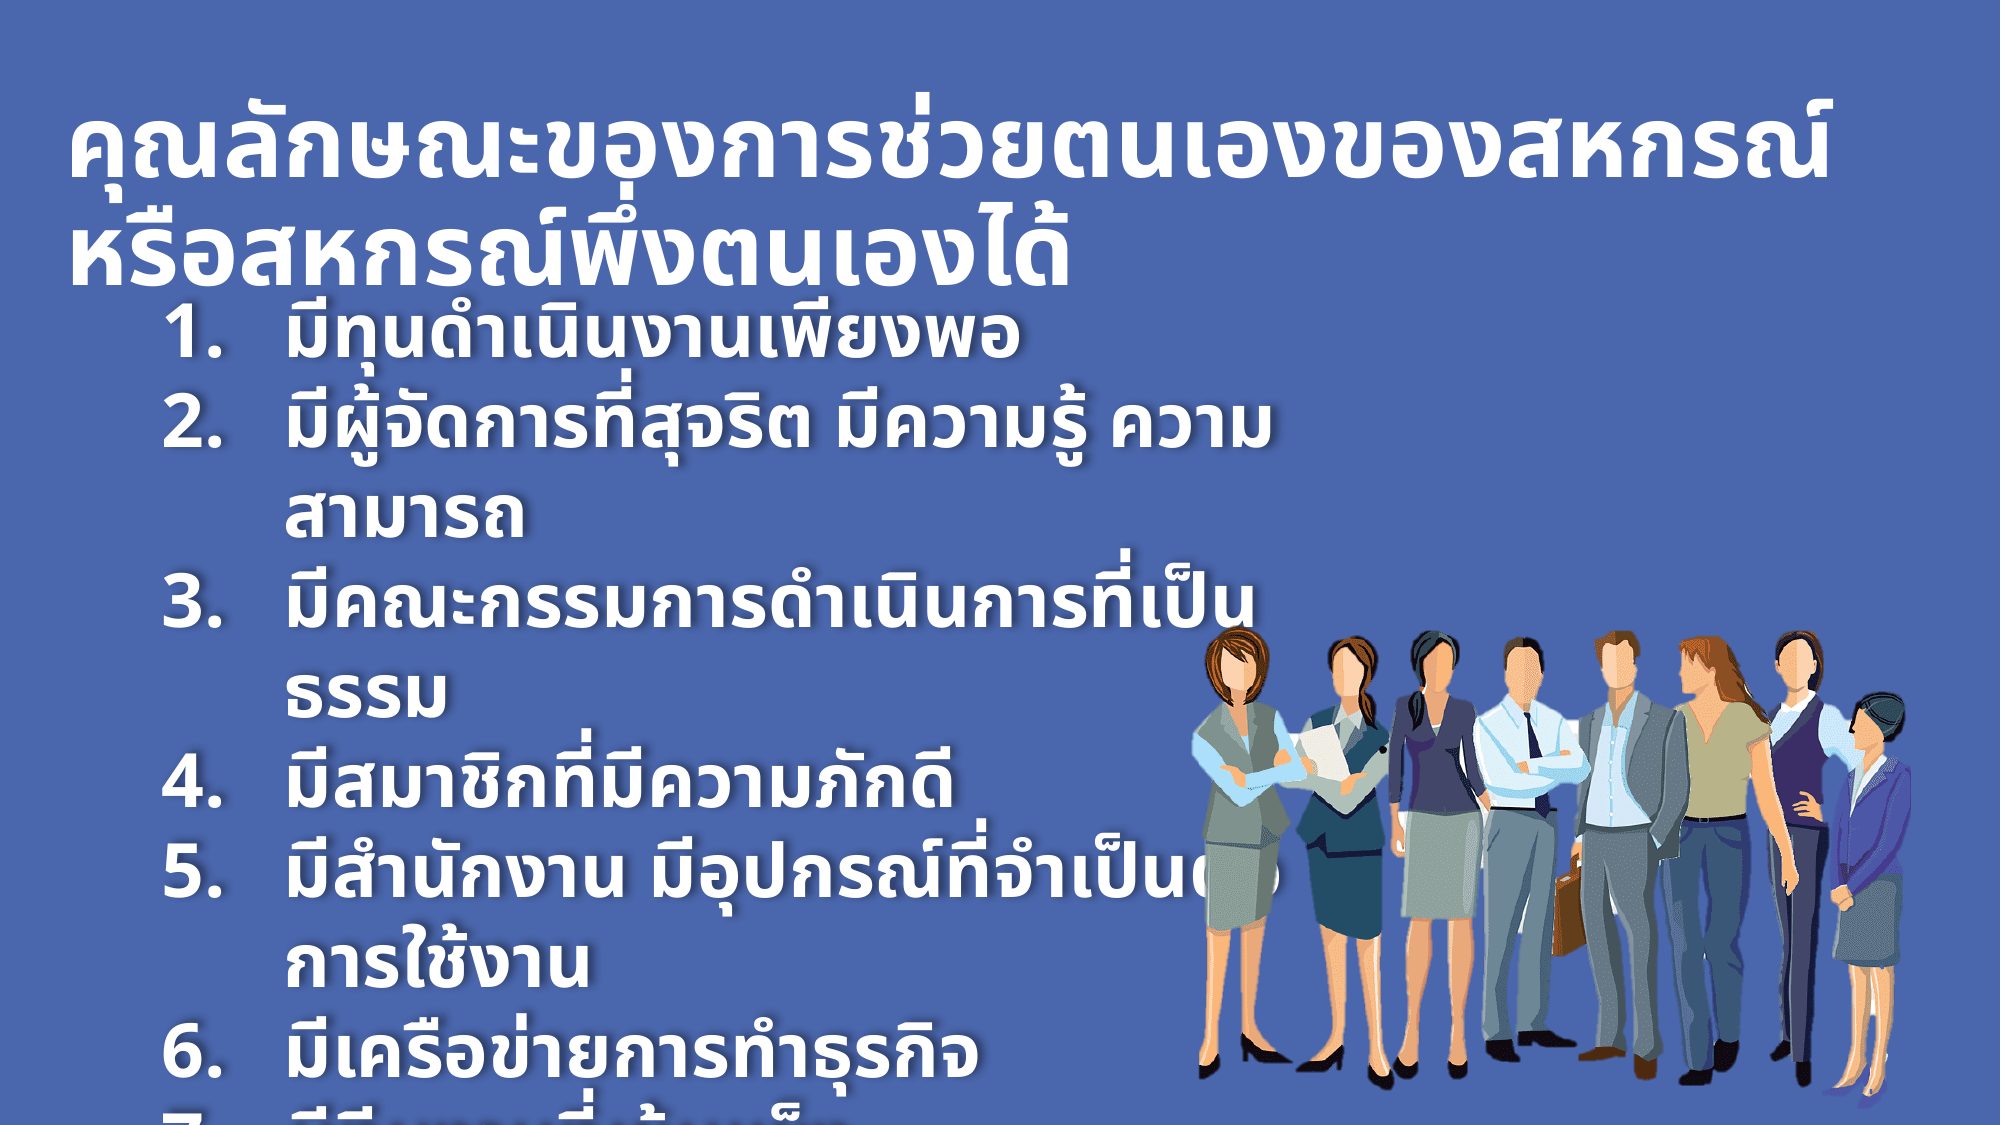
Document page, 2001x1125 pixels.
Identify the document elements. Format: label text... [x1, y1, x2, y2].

list คุณลักษณะของการช่วยตนเองของสหกรณ์ หรือสหกรณ์พึ่งตนเองได้ [50, 139, 1950, 259]
picture [1151, 600, 1950, 1125]
text_box มีทุนดำเนินงานเพียงพอ มีผู้จัดการที่สุจริต มีความรู้ ความสามารถ มีคณะกรรมการดำเนินการที่เป็นธรรม มีสมาชิกที่มีความภักดี มีสำนักงาน มีอุปกรณ์ที่จำเป็นต่อการใช้งาน มีเครือข่ายการทำธุรกิจ มีทีมงานที่เข้มแข็ง [146, 274, 1393, 1125]
